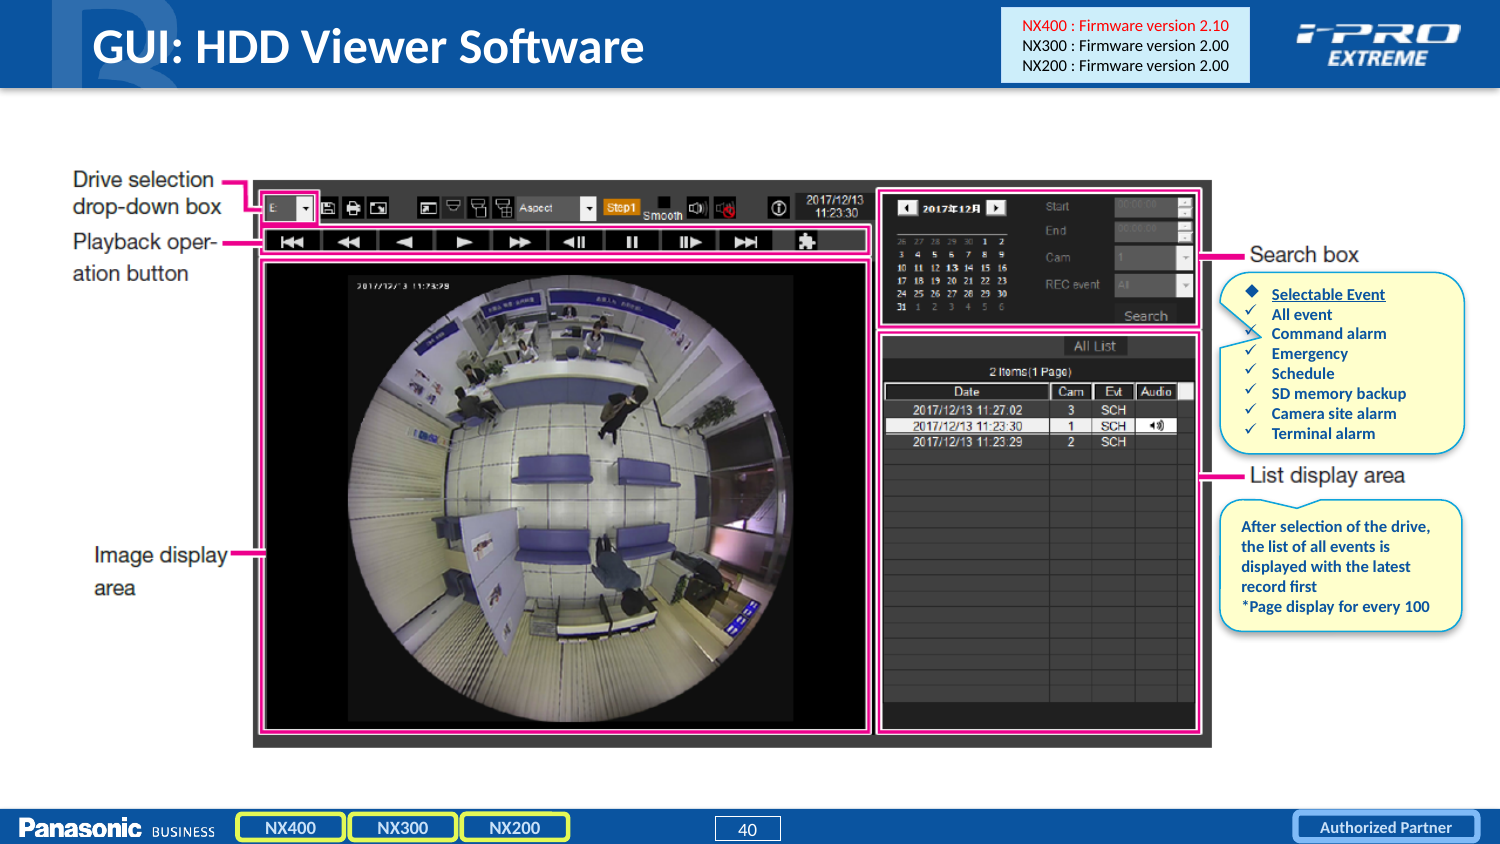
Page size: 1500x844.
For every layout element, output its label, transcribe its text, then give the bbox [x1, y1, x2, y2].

text_box NX400 : Firmware version 2.10 NX300 : Firmware version 2.00 NX200 : Firmware version 2.00 [1001, 7, 1250, 83]
picture [1337, 23, 1461, 66]
picture [68, 166, 1416, 763]
text_box NX400 [237, 813, 344, 840]
text_box NX300 [349, 813, 457, 840]
picture [1221, 501, 1416, 630]
picture [1222, 274, 1416, 452]
title GUI: HDD Viewer Software [77, 0, 1337, 87]
text_box NX200 [461, 813, 569, 840]
text_box After selection of the drive, the list of all events is displayed with the latest record first *Page display for every 100 [1419, 499, 1463, 633]
text_box Selectable Event All event Command alarm Emergency Schedule SD memory backup Camera site alarm Terminal alarm [1419, 271, 1466, 455]
